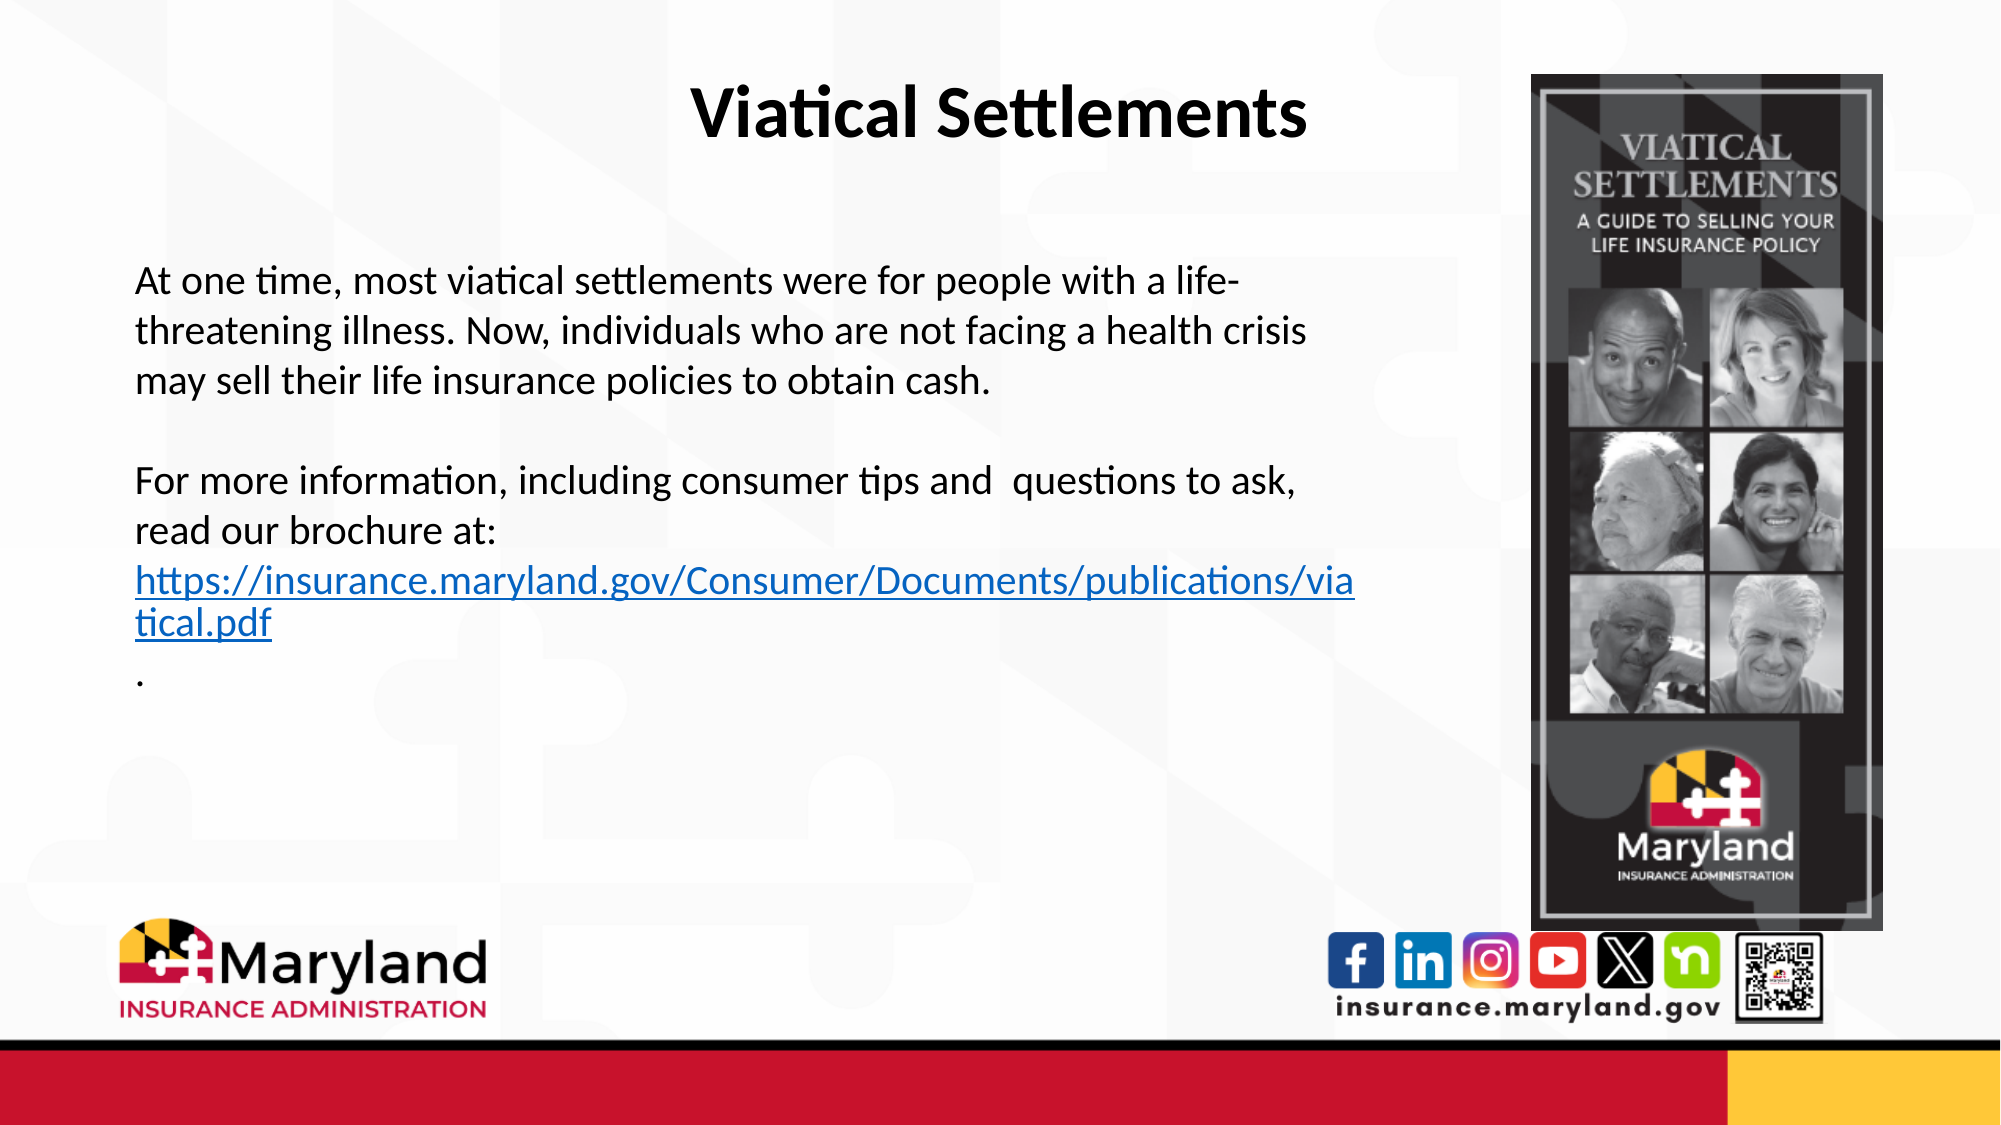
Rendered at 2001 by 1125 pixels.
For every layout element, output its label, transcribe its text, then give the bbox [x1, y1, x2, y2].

text_box Viatical Settlements [0, 55, 2000, 161]
text_box At one time, most viatical settlements were for people with a life-threatening illness. Now, individuals who are not facing a health crisis may sell their life insurance policies to obtain cash. For more information, including consumer tips and questions to ask, read our brochure at: https://insurance.maryland.gov/Consumer/Documents/publications/viatical.pdf. [119, 245, 1378, 661]
picture [0, 0, 2001, 1125]
